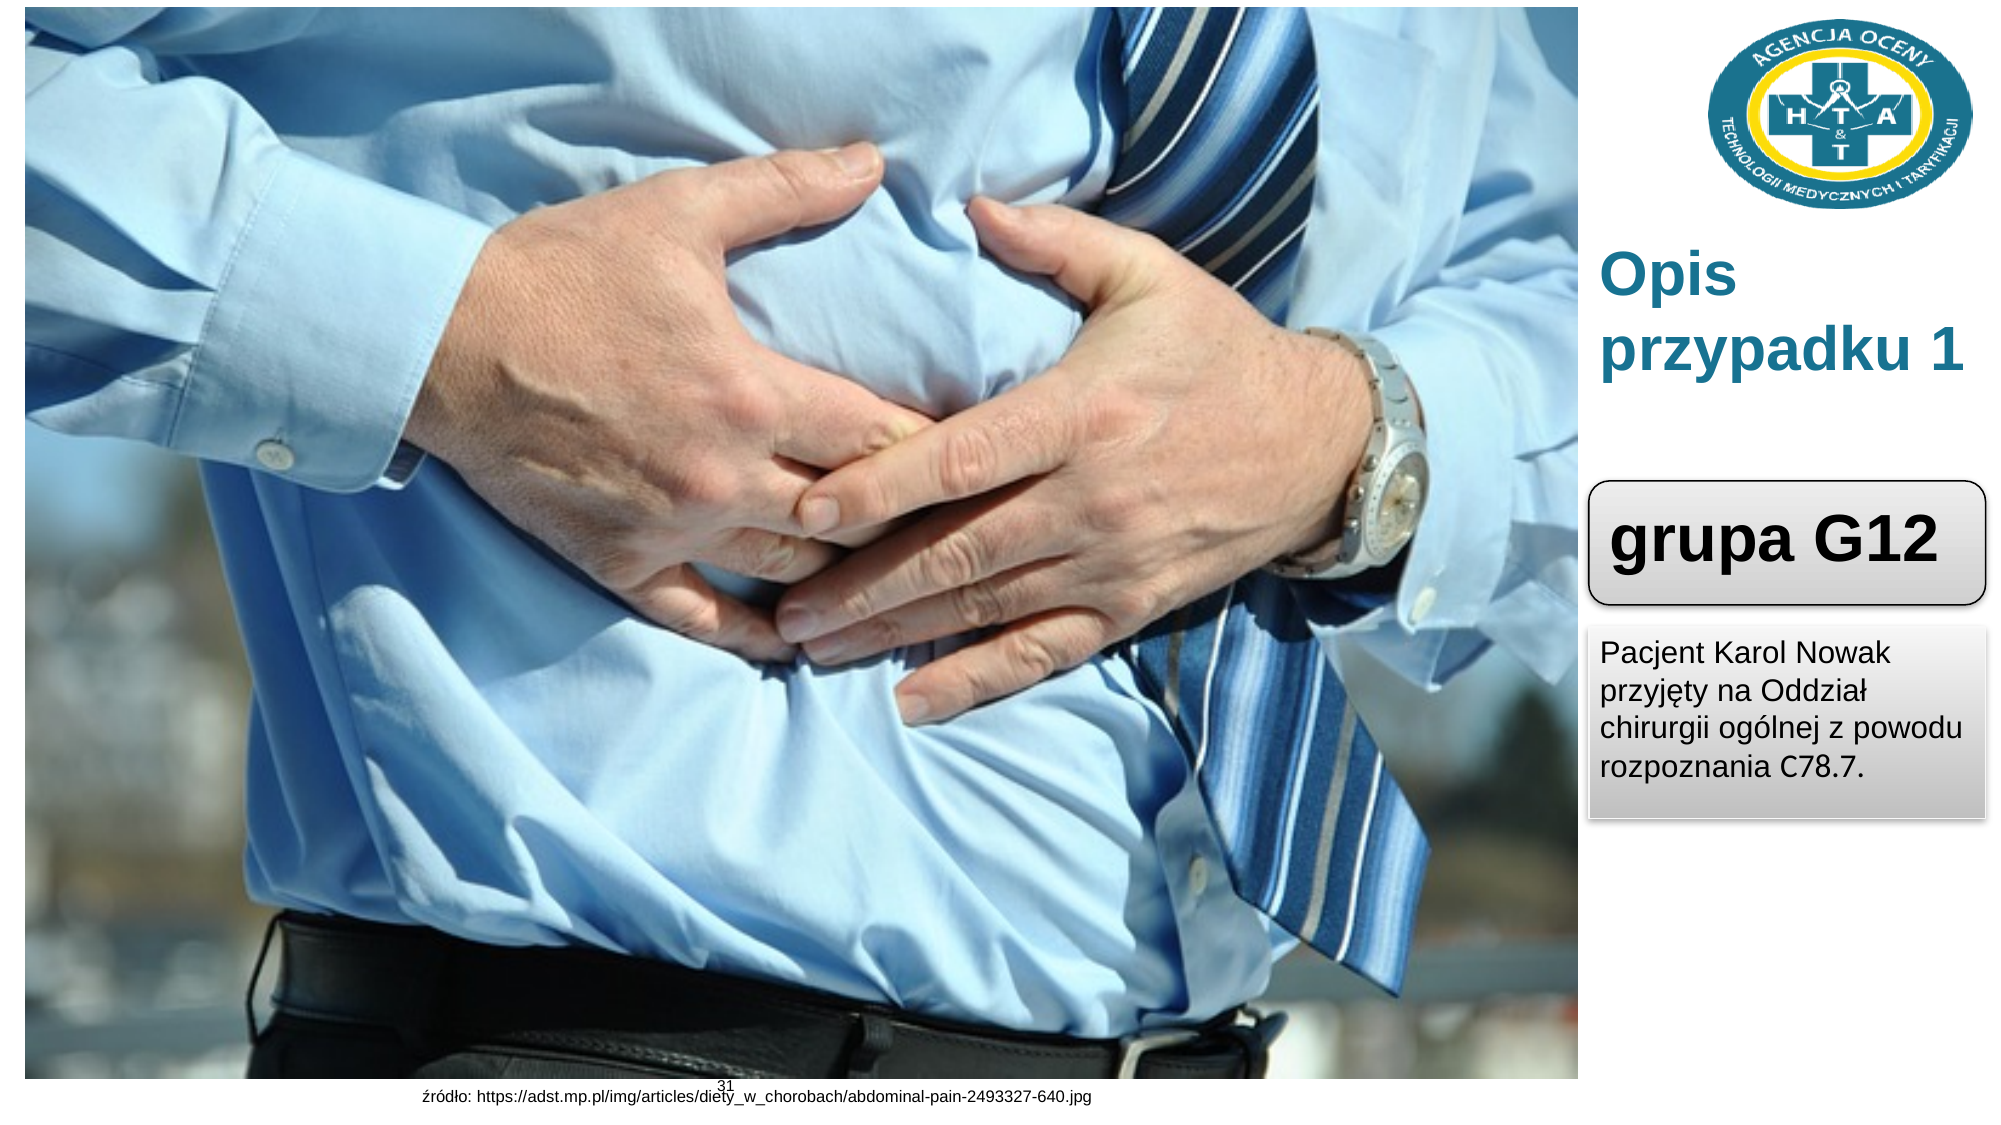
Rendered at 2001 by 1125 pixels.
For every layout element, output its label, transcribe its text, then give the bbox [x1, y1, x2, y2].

text_box Pacjent Karol Nowak przyjęty na Oddział chirurgii ogólnej z powodu rozpoznania C78.7. [1588, 626, 1986, 819]
text_box Opis przypadku 1 [1588, 190, 2000, 425]
text_box źródło: https://adst.mp.pl/img/articles/diety_w_chorobach/abdominal-pain-2493327-640.jpg [407, 1087, 1200, 1113]
text_box grupa G12 [1587, 480, 1987, 606]
picture [1708, 19, 1973, 190]
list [25, 7, 1578, 1079]
